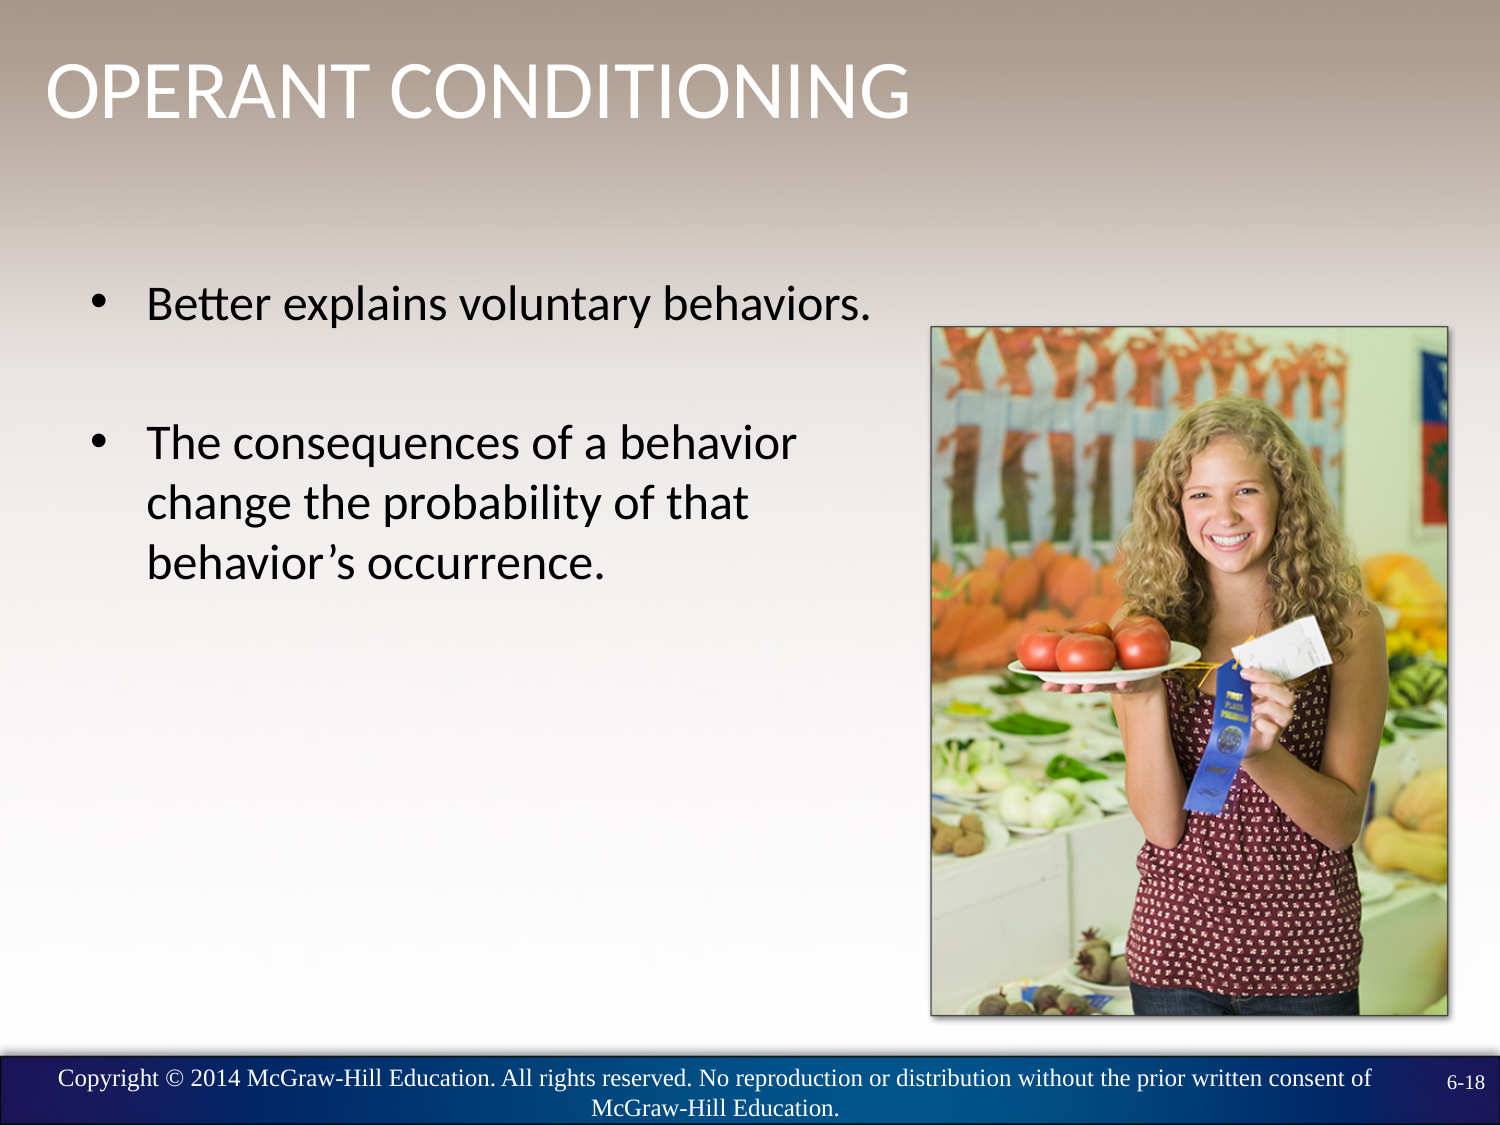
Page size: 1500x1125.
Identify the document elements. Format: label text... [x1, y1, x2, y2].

text_box Copyright © 2014 McGraw-Hill Education. All rights reserved. No reproduction or distribution without the prior written consent of McGraw-Hill Education. [19, 1053, 1412, 1125]
picture [0, 0, 1500, 1125]
text_box 6-18 [1397, 1061, 1500, 1125]
list Better explains voluntary behaviors. The consequences of a behavior change the probability of that behavior’s occurrence. [75, 262, 900, 1005]
title Operant Conditioning [30, 0, 1425, 171]
